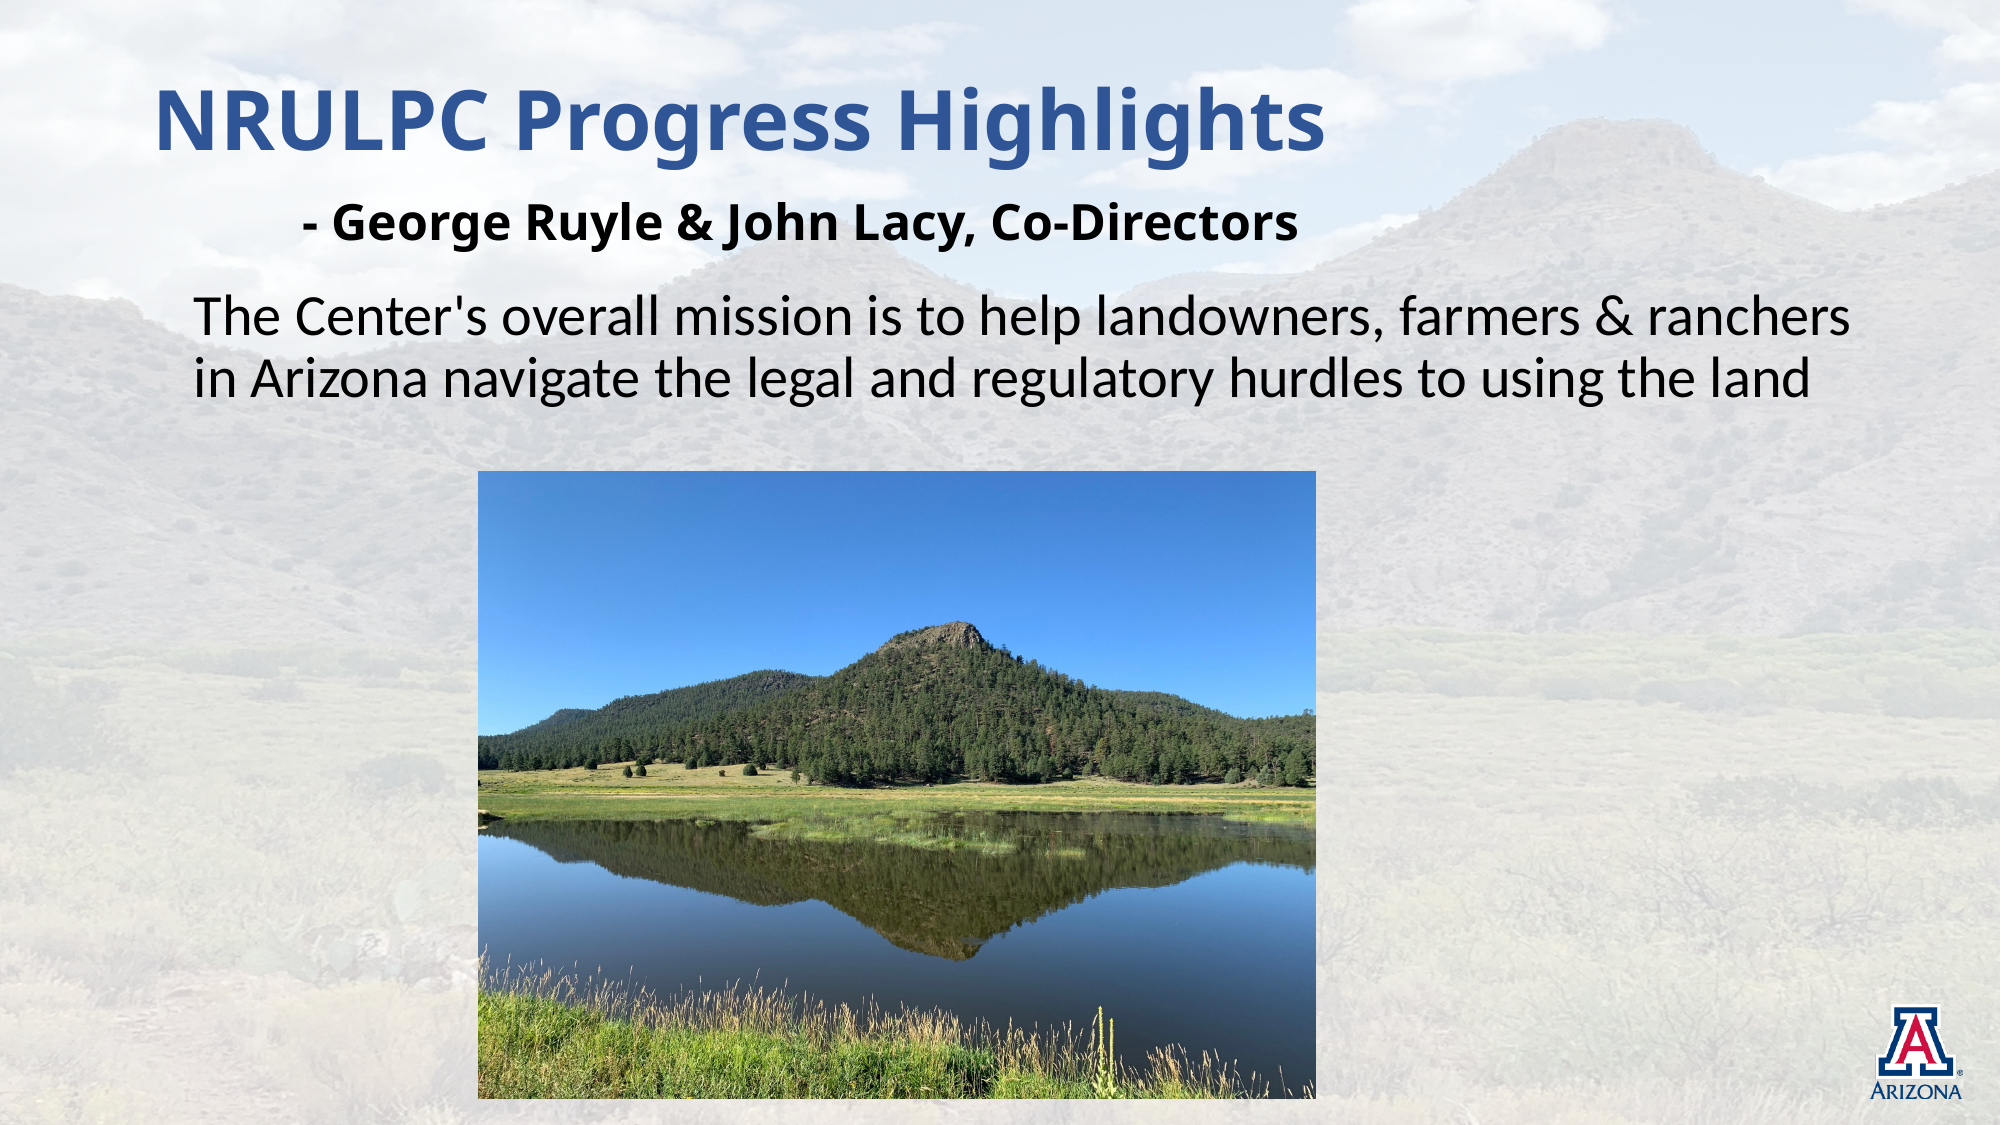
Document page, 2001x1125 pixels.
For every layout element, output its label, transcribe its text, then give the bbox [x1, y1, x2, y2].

list The Center's overall mission is to help landowners, farmers & ranchers in Arizona navigate the legal and regulatory hurdles to using the land [178, 277, 1904, 992]
title NRULPC Progress Highlights - George Ruyle & John Lacy, Co-Directors [137, 59, 1863, 278]
picture [1869, 1004, 1963, 1099]
picture [478, 471, 1316, 1099]
